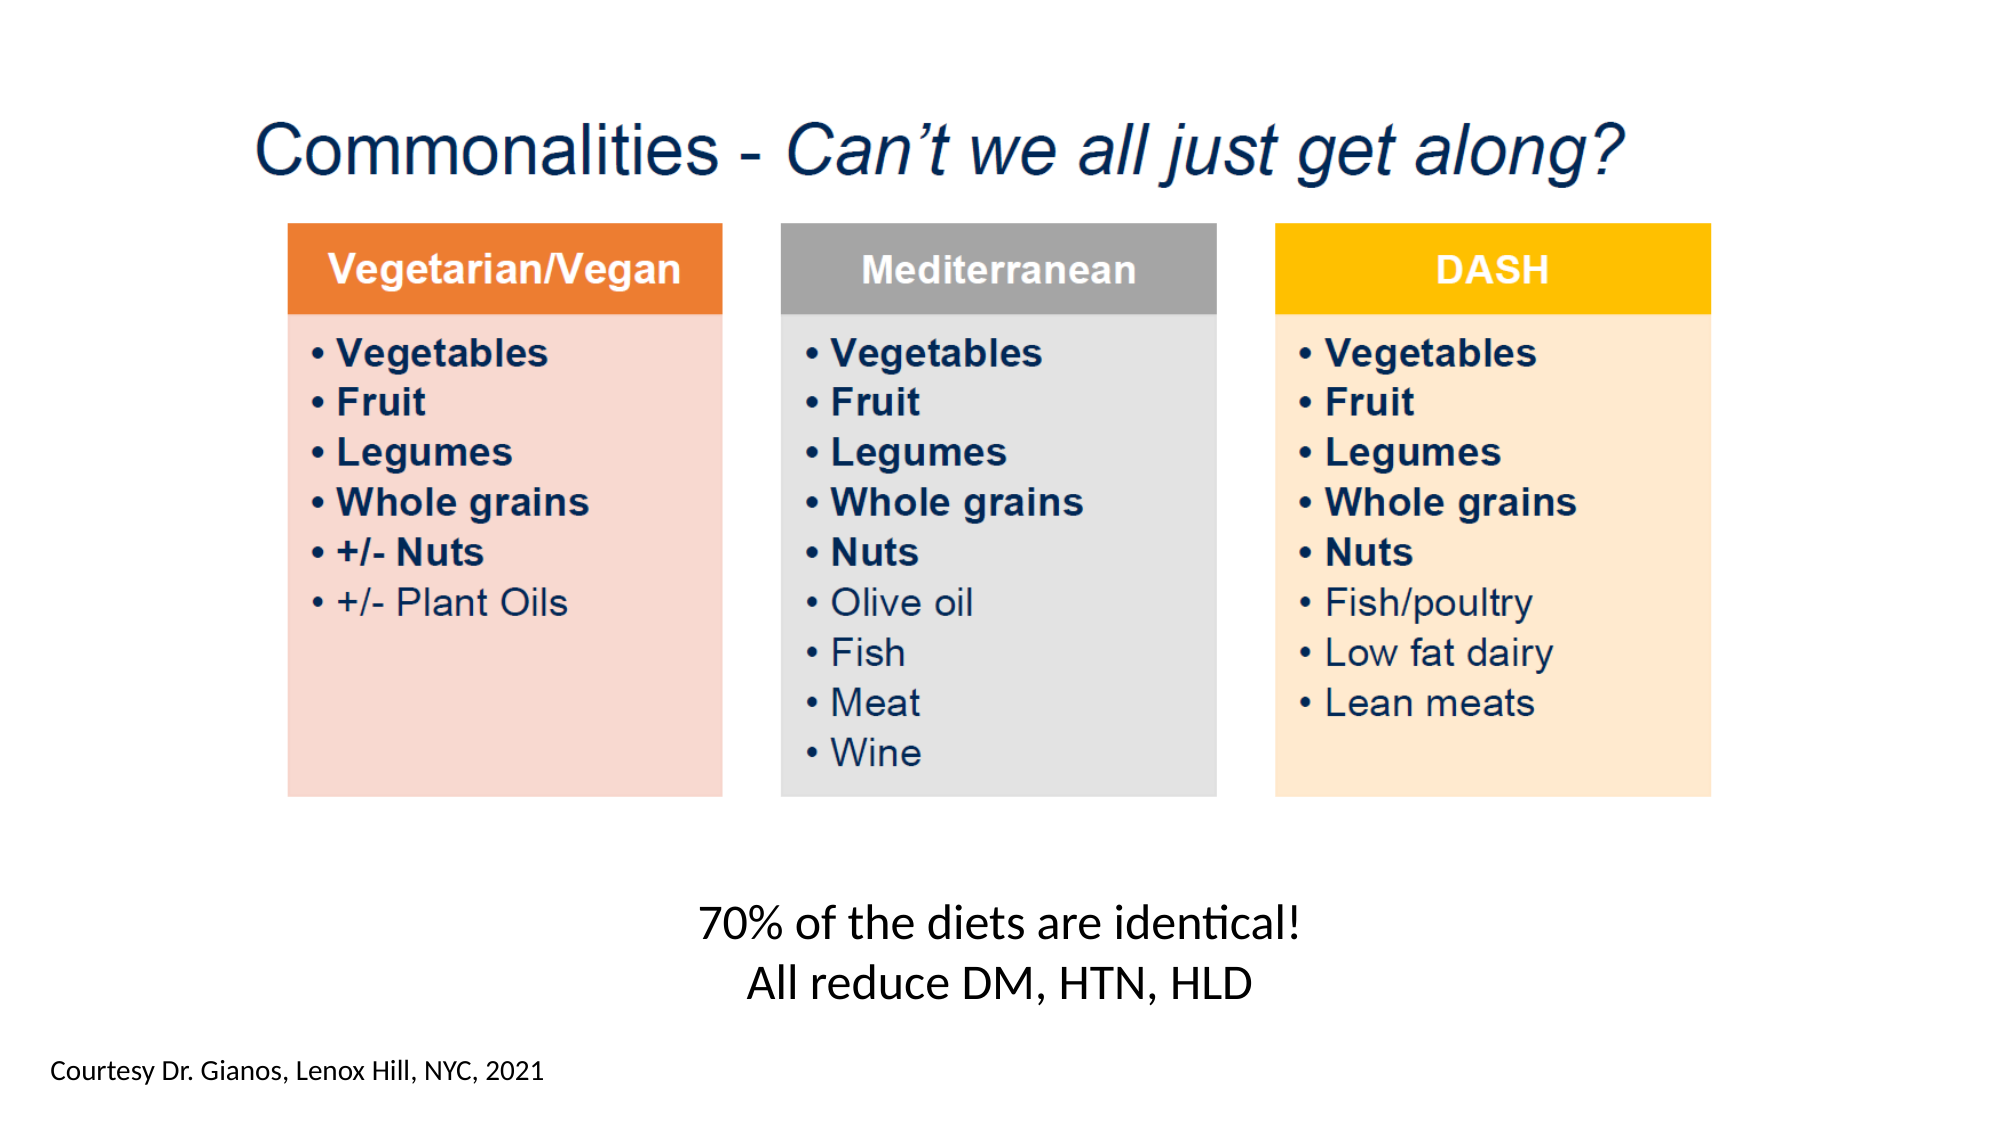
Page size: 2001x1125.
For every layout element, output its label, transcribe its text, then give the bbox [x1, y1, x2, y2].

text_box 70% of the diets are identical! All reduce DM, HTN, HLD [499, 881, 1501, 1017]
text_box Courtesy Dr. Gianos, Lenox Hill, NYC, 2021 [35, 1044, 780, 1094]
picture [242, 106, 1732, 813]
